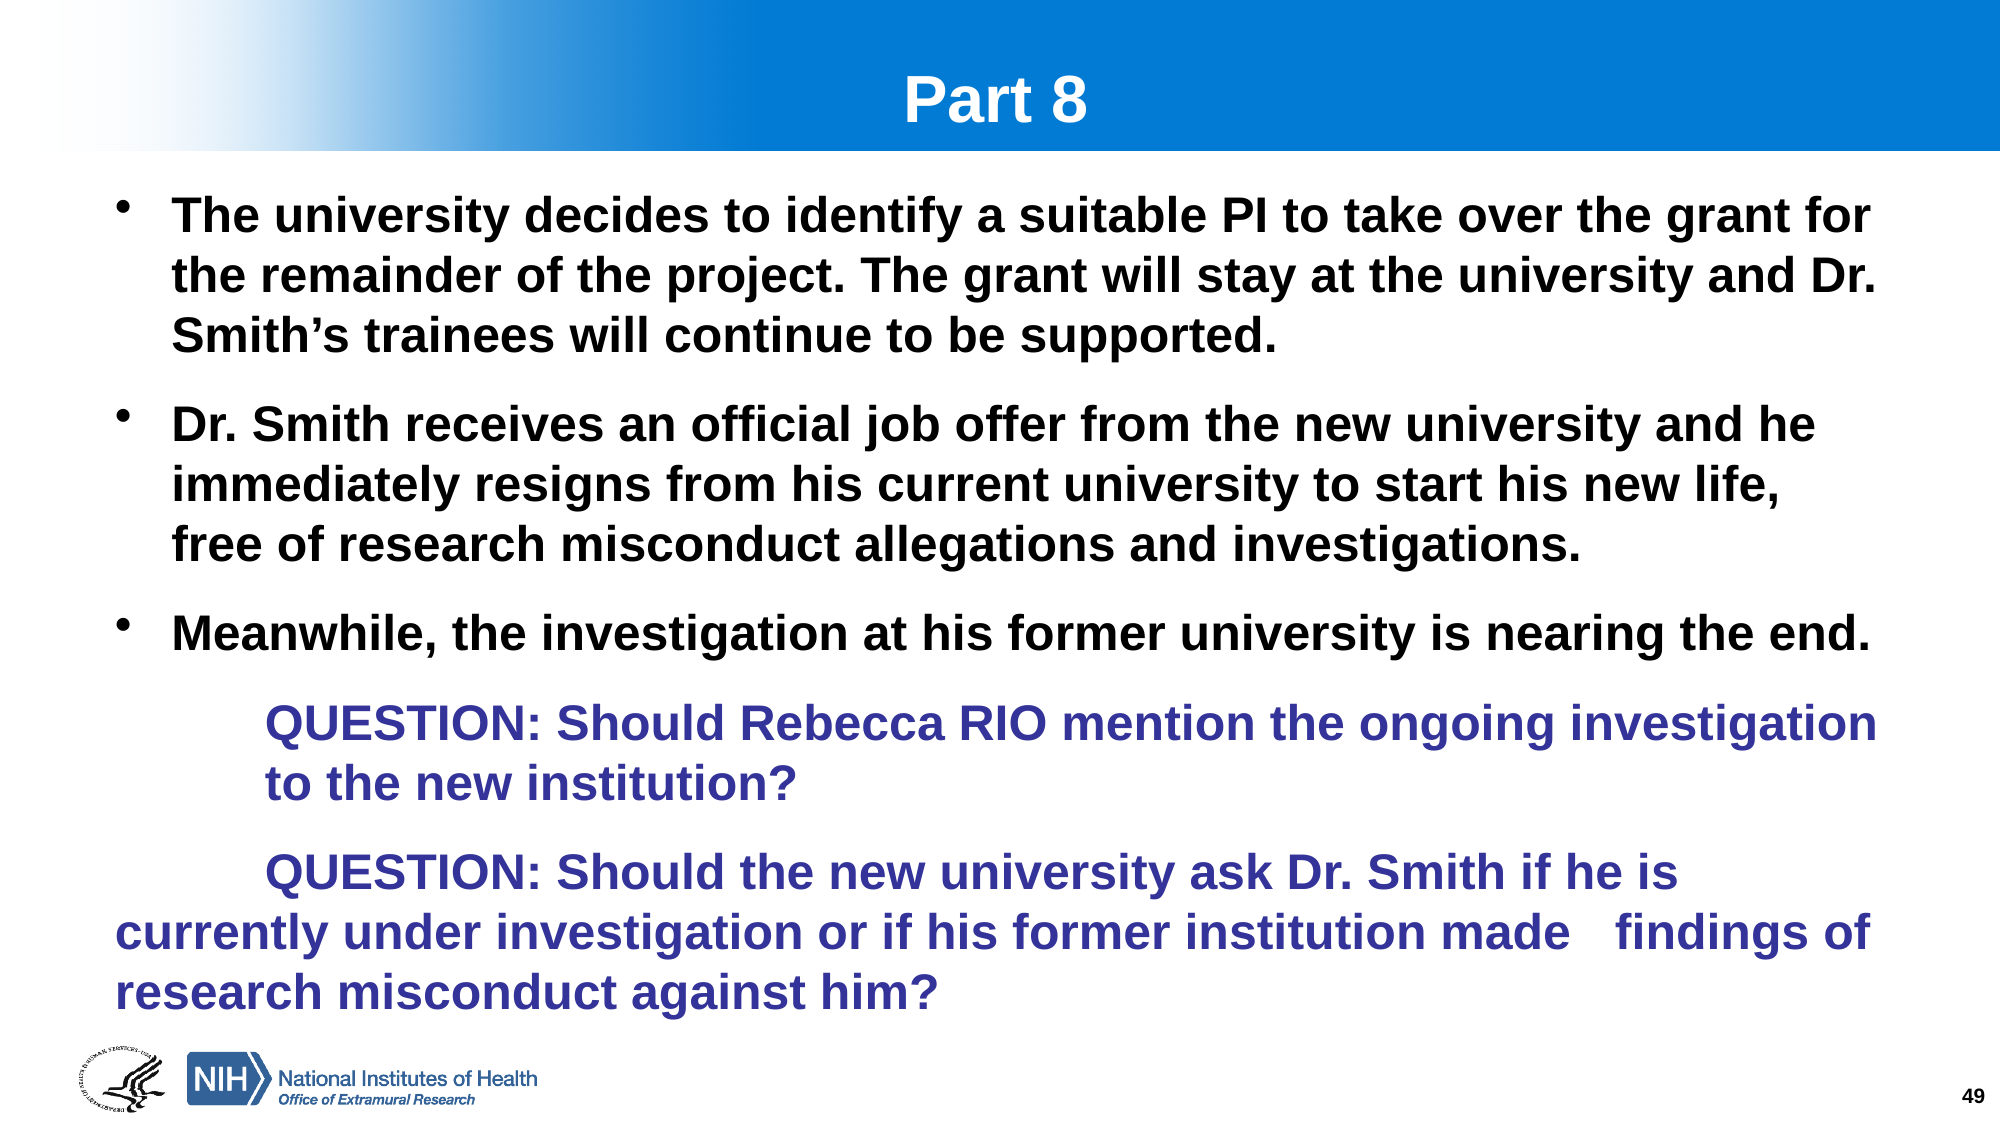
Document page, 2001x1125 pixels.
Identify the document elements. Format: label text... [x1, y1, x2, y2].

picture [178, 1040, 543, 1113]
title Part 8 [162, 50, 1830, 143]
list The university decides to identify a suitable PI to take over the grant for the remainder of the project. The grant will stay at the university and Dr. Smith’s trainees will continue to be supported. Dr. Smith receives an official job offer from the new university and he immediately resigns from his current university to start his new life, free of research misconduct allegations and investigations. Meanwhile, the investigation at his former university is nearing the end. QUESTION: Should Rebecca RIO mention the ongoing investigation to the new institution? QUESTION: Should the new university ask Dr. Smith if he is currently under investigation or if his former institution made findings of research misconduct against him? [99, 174, 1900, 963]
picture [79, 1046, 167, 1113]
picture [0, 0, 2000, 151]
slide_number 49 [1700, 1074, 2000, 1101]
